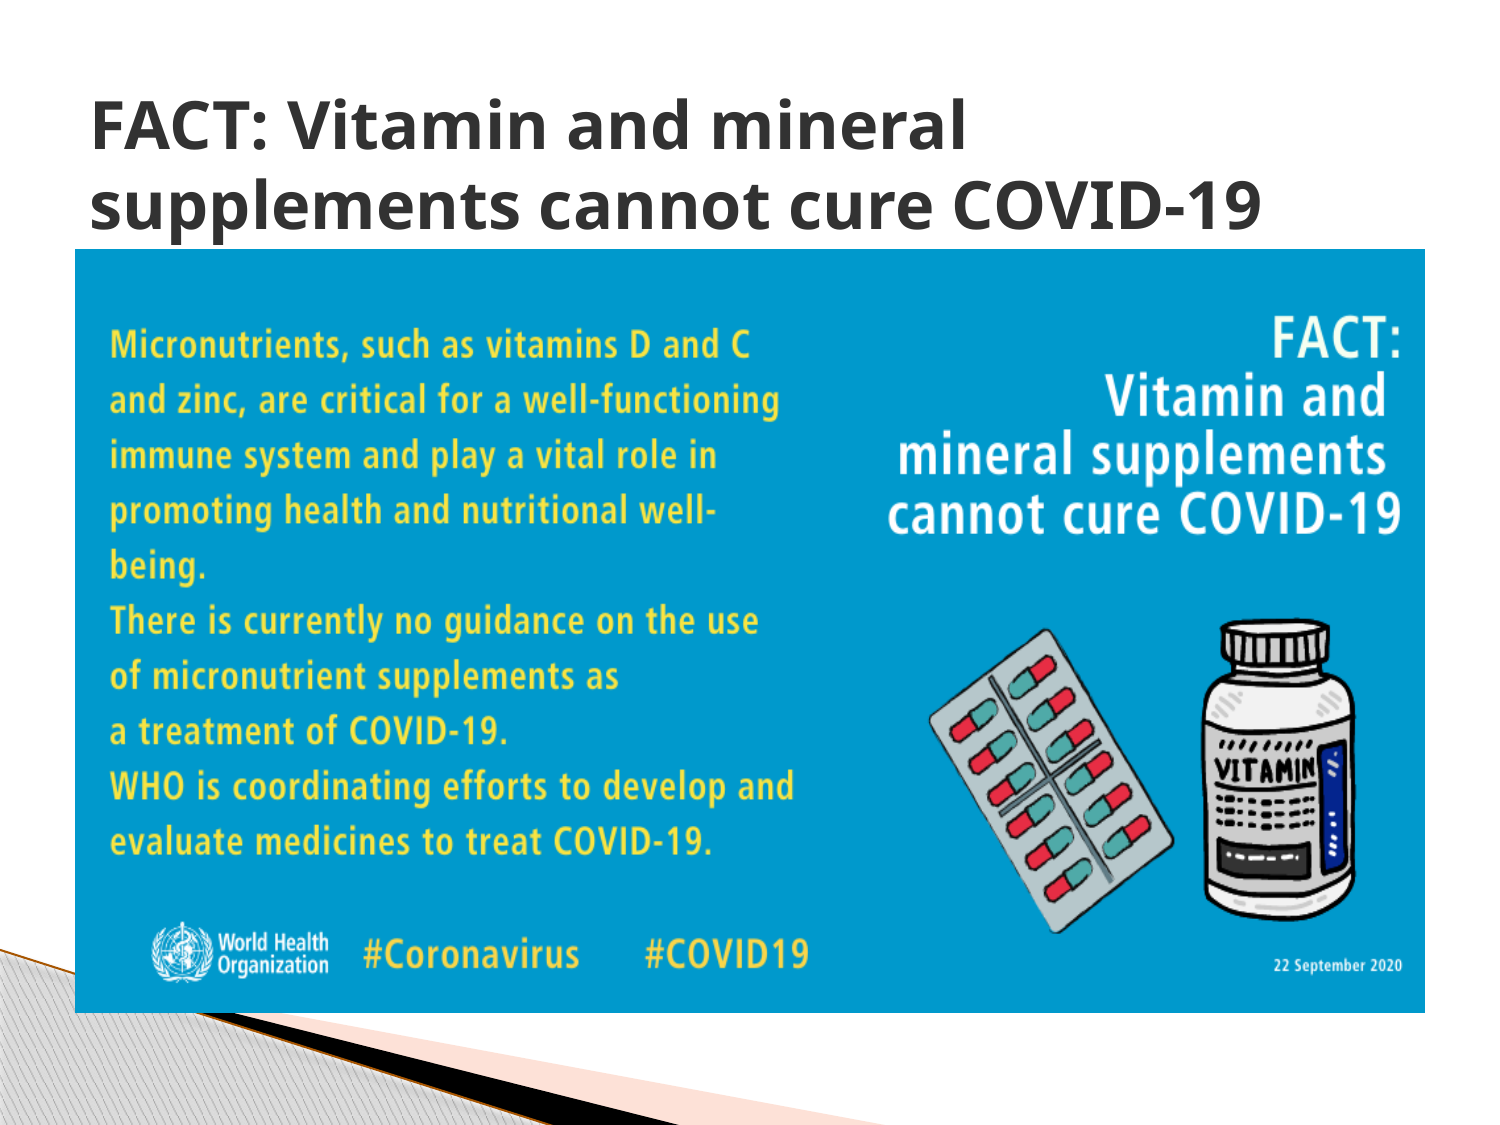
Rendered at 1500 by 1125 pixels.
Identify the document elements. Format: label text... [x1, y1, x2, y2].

title FACT: Vitamin and mineral supplements cannot cure COVID-19 [75, 37, 1425, 249]
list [74, 249, 1426, 1013]
